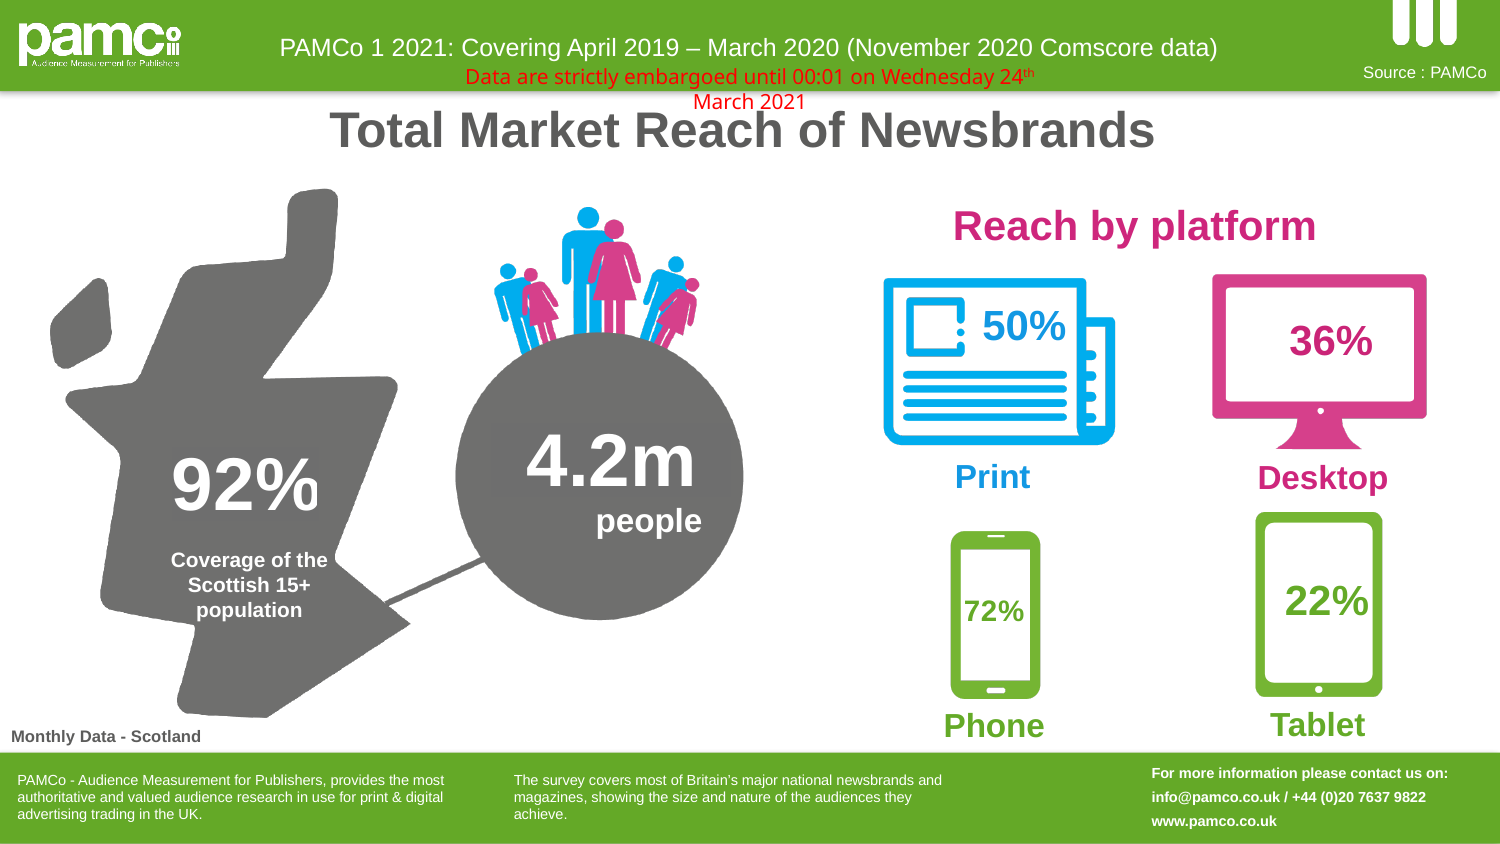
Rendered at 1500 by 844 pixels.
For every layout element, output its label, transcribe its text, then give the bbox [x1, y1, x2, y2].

picture [1330, 472, 1339, 481]
picture [1240, 491, 1397, 713]
picture [1353, 474, 1361, 481]
picture [1387, 0, 1458, 81]
picture [857, 244, 1141, 477]
picture [17, 20, 182, 68]
picture [29, 185, 758, 737]
picture [1187, 244, 1448, 481]
picture [1375, 474, 1382, 481]
picture [929, 494, 1065, 719]
text_box Total Market Reach of Newsbrands [0, 91, 1500, 163]
picture [961, 469, 970, 476]
picture [1264, 470, 1275, 481]
